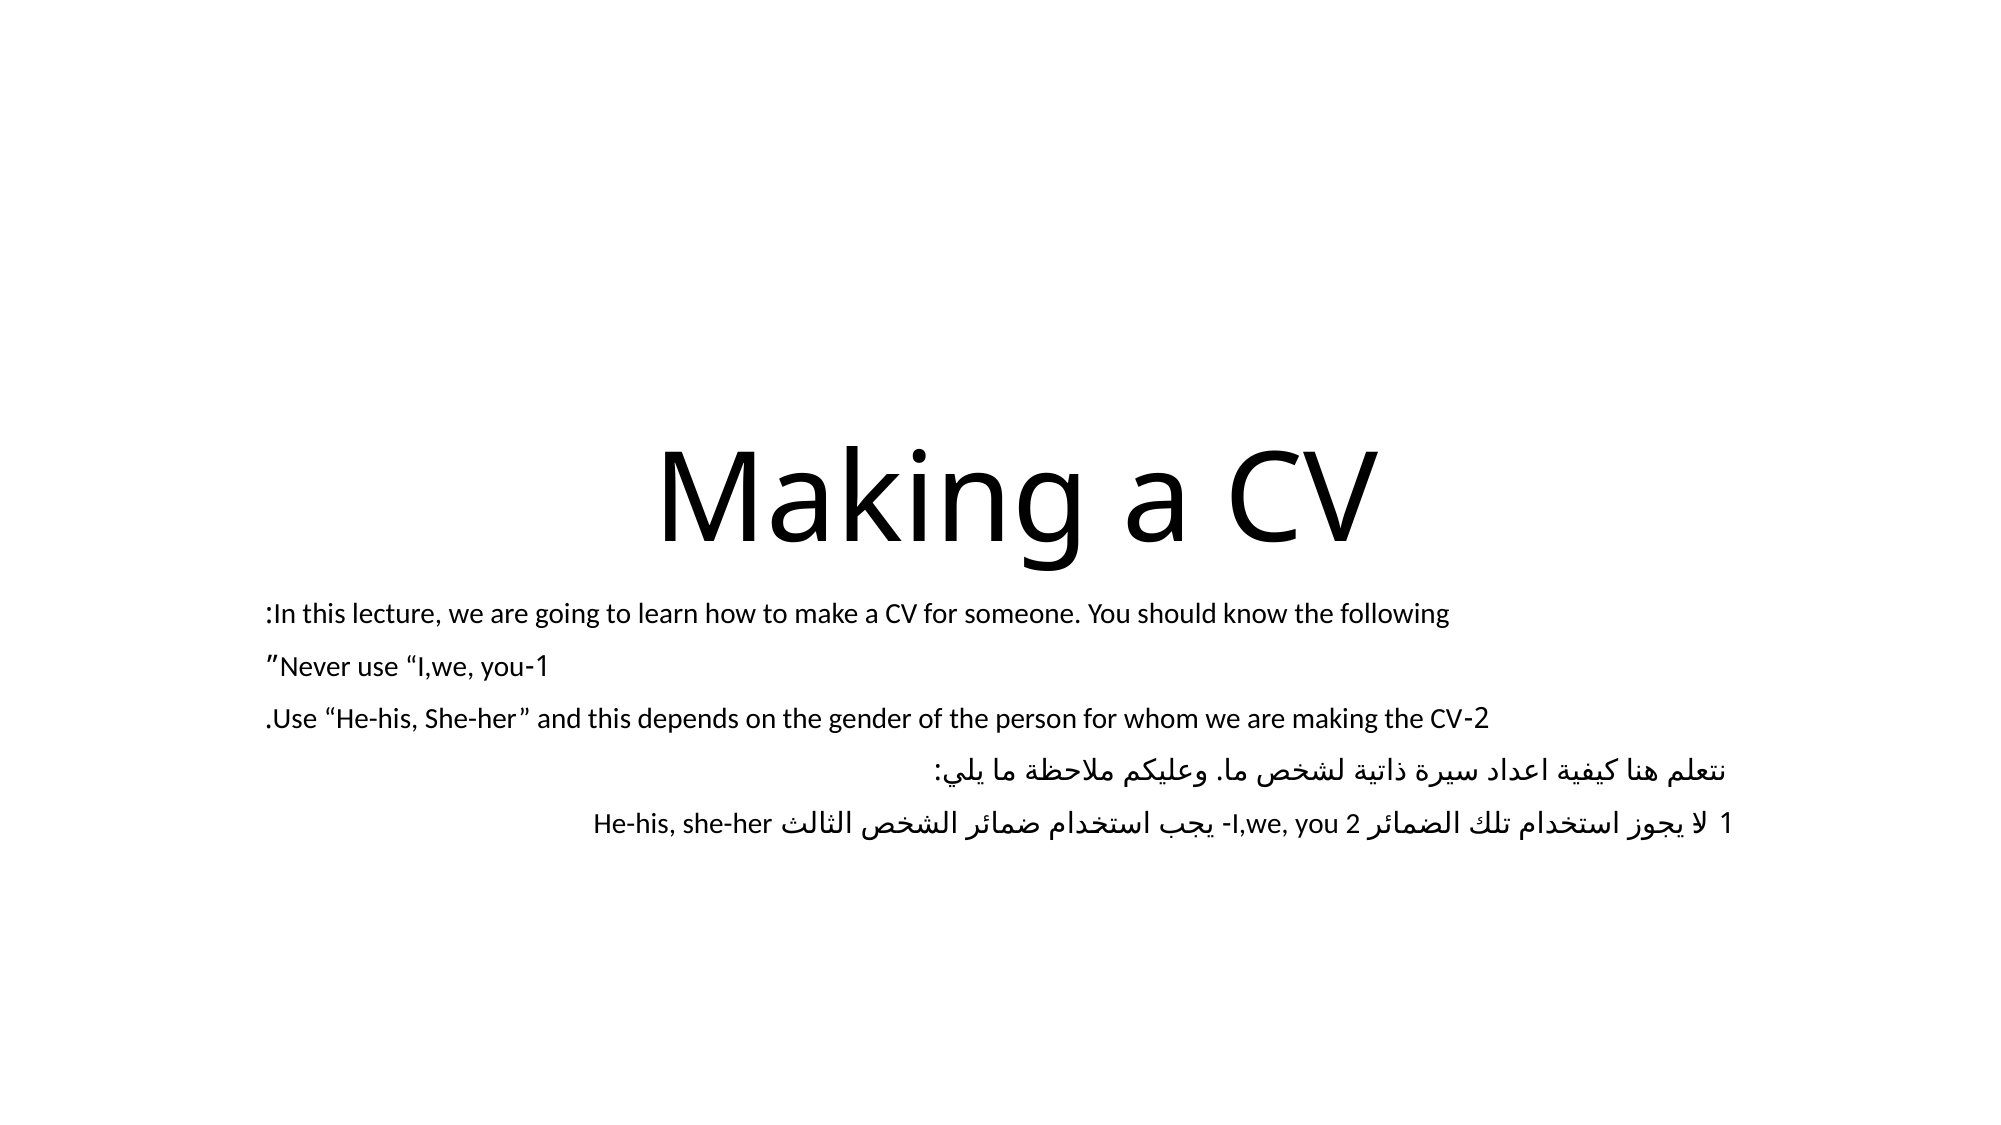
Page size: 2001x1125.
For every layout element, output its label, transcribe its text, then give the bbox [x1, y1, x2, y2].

subtitle In this lecture, we are going to learn how to make a CV for someone. You should know the following: 1-Never use “I,we, you” 2-Use “He-his, She-her” and this depends on the gender of the person for whom we are making the CV. نتعلم هنا كيفية اعداد سيرة ذاتية لشخص ما. وعليكم ملاحظة ما يلي: 1-لا يجوز استخدام تلك الضمائر I,we, you 2- يجب استخدام ضمائر الشخص الثالث He-his, she-her [249, 590, 1750, 863]
title Making a CV [249, 184, 1750, 576]
